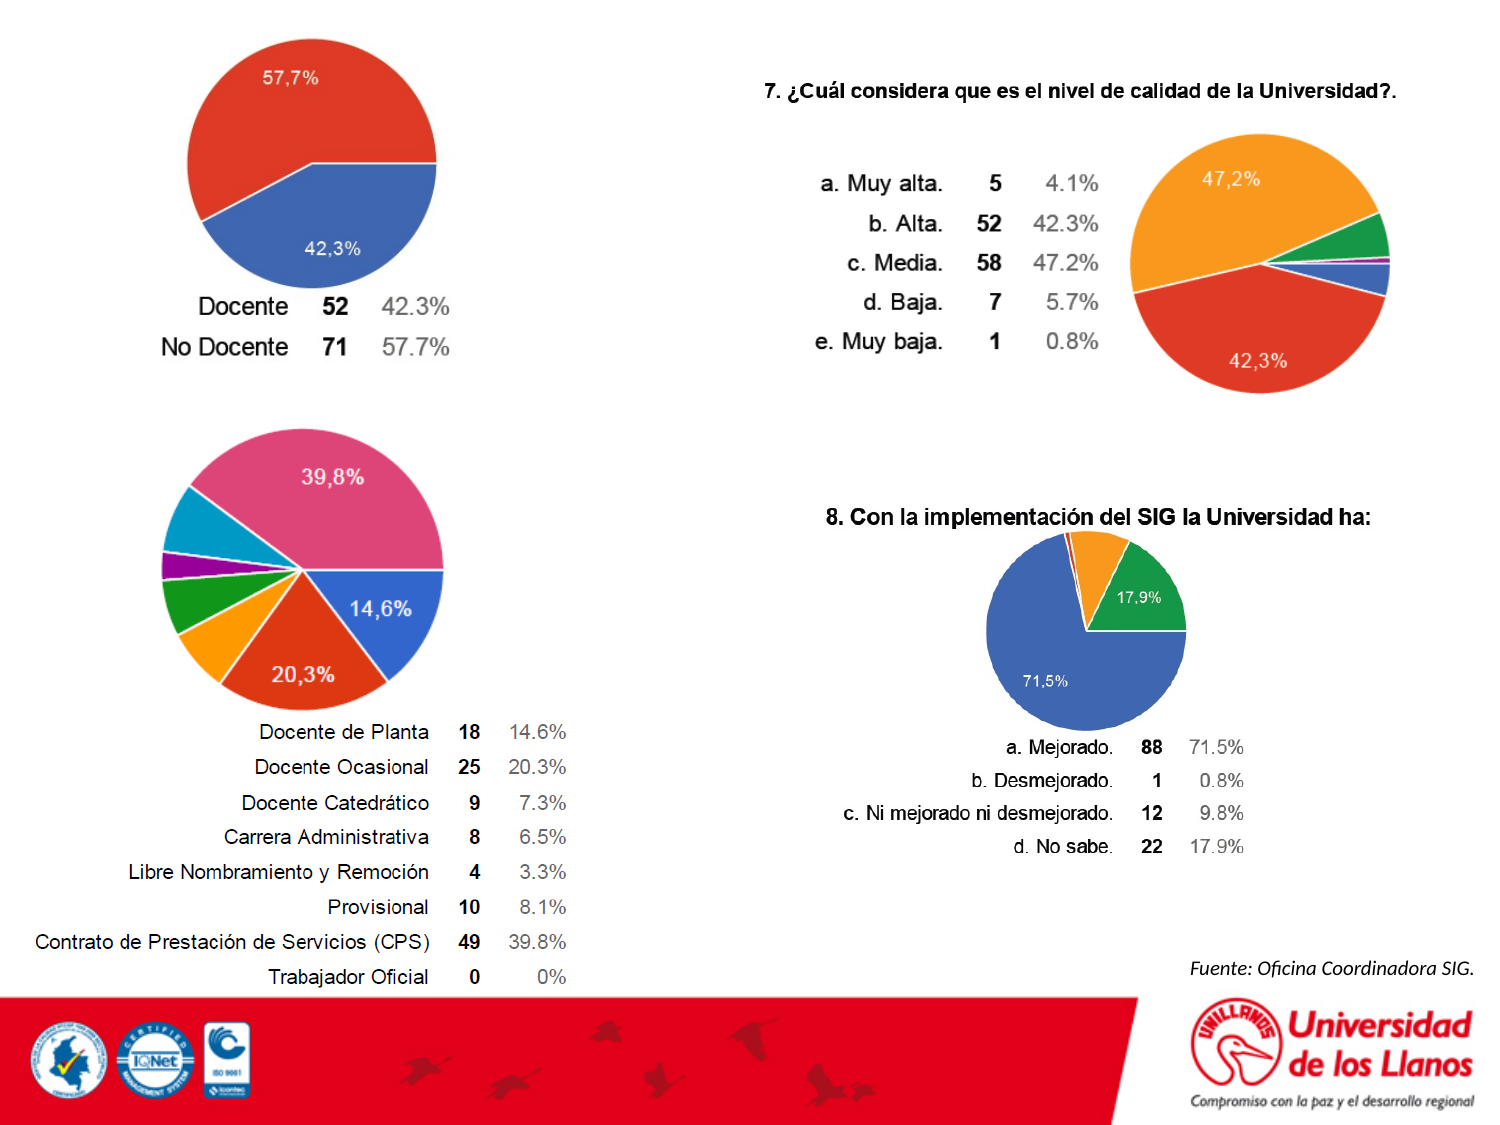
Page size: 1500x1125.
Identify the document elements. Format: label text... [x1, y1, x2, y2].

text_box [36, 420, 574, 988]
picture [0, 0, 1500, 1125]
text_box Fuente: Oficina Coordinadora SIG. [1175, 947, 1495, 988]
